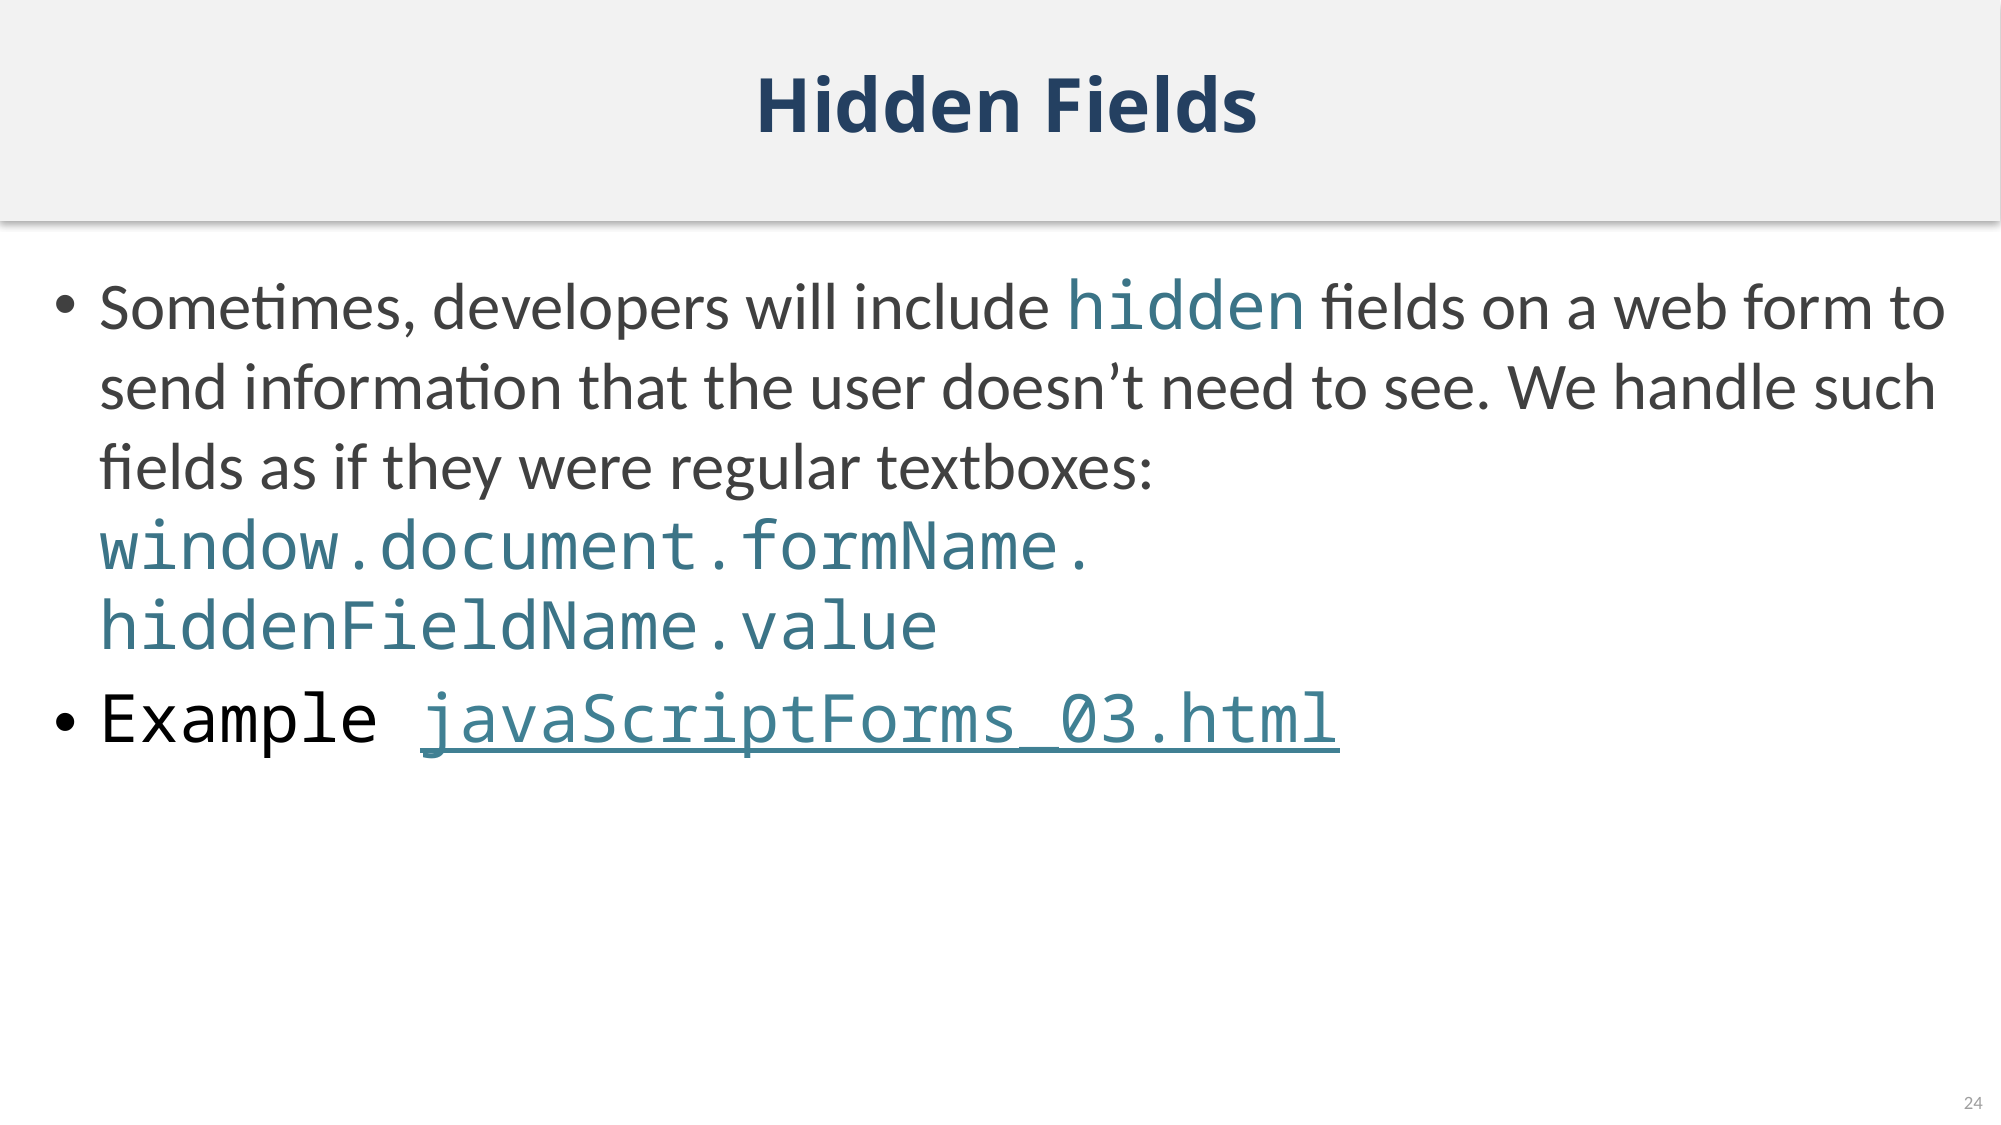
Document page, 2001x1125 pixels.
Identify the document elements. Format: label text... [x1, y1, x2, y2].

title Hidden Fields [37, 13, 1977, 191]
slide_number 24 [1893, 1081, 1999, 1122]
list Sometimes, developers will include hidden fields on a web form to send information that the user doesn’t need to see. We handle such fields as if they were regular textboxes: window.document.formName. hiddenFieldName.value Example javaScriptForms_03.html [37, 255, 1977, 1071]
